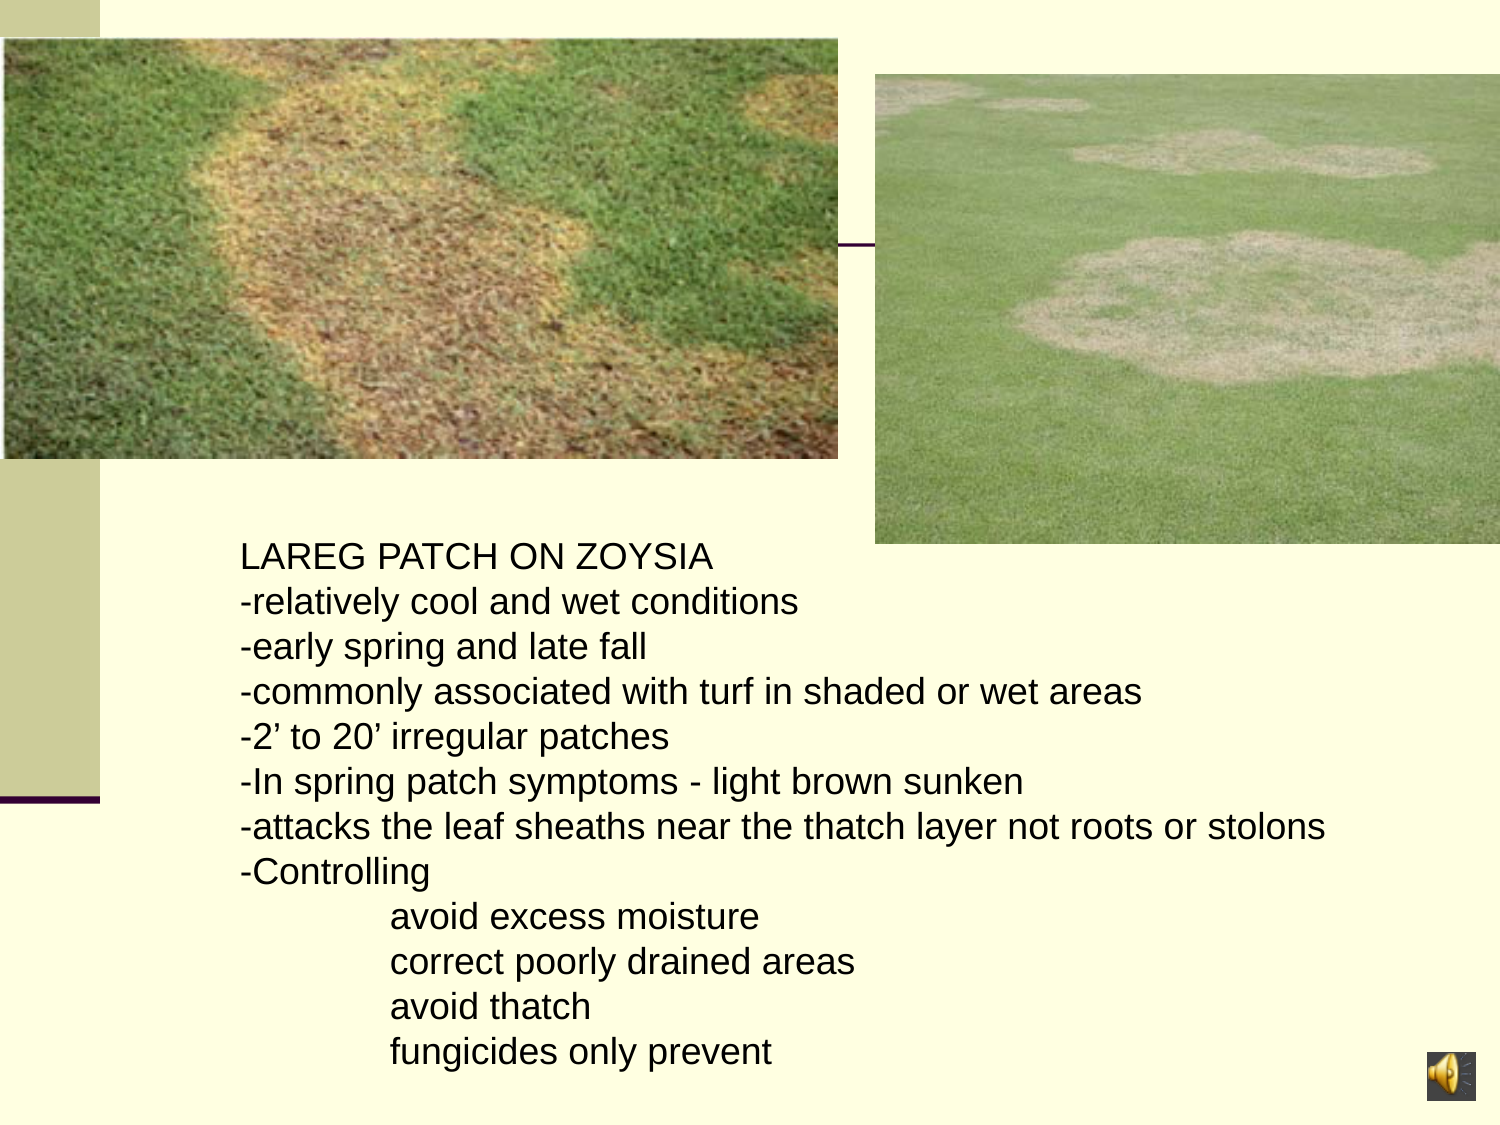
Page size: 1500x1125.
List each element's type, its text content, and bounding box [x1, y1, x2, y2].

picture [1426, 1051, 1477, 1102]
text_box LAREG PATCH ON ZOYSIA -relatively cool and wet conditions -early spring and late fall -commonly associated with turf in shaded or wet areas -2’ to 20’ irregular patches -In spring patch symptoms - light brown sunken -attacks the leaf sheaths near the thatch layer not roots or stolons -Controlling avoid excess moisture correct poorly drained areas avoid thatch fungicides only prevent [224, 524, 1350, 1080]
picture [0, 37, 838, 459]
picture [874, 74, 1500, 544]
